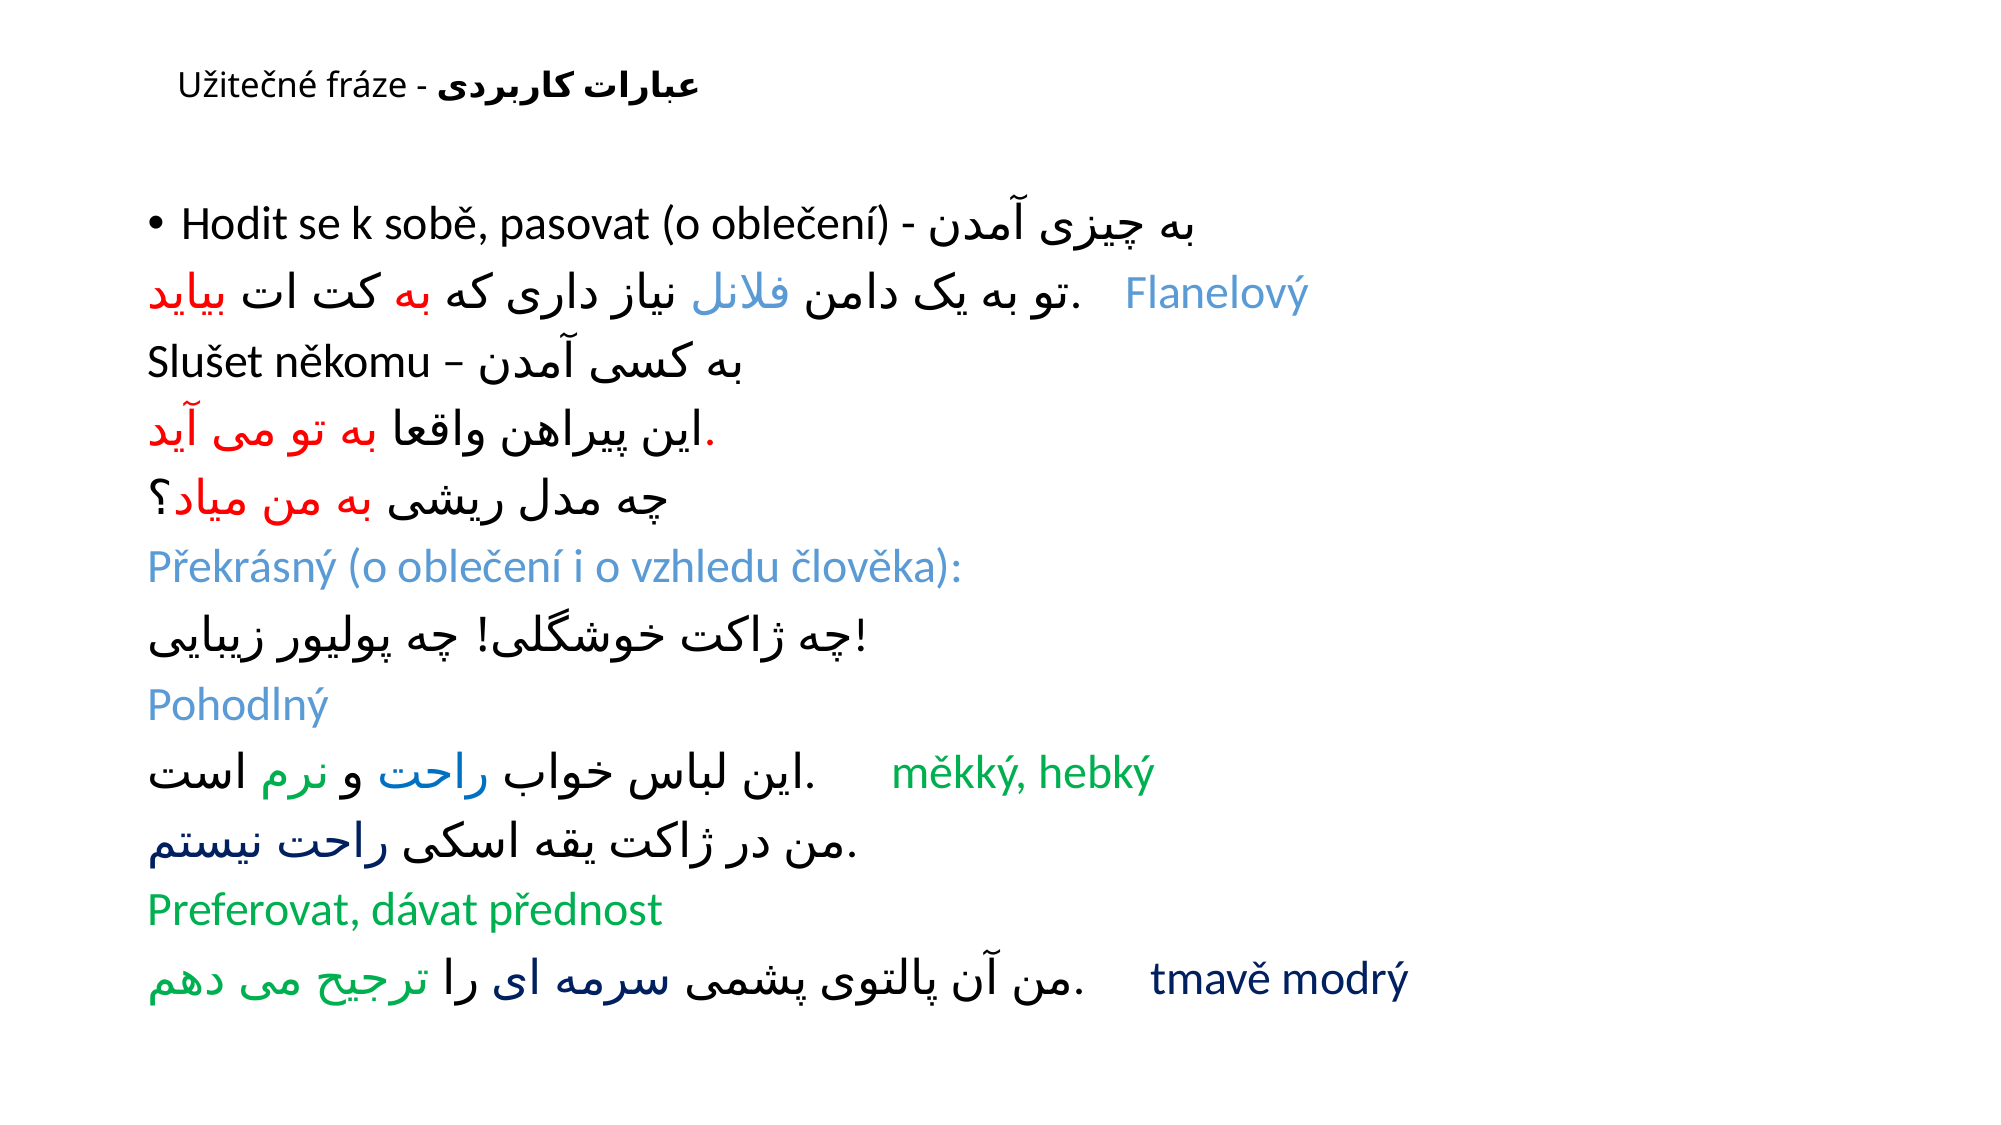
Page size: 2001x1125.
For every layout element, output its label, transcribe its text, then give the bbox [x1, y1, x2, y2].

title Užitečné fráze - عبارات کاربردی [162, 59, 1863, 156]
list Hodit se k sobě, pasovat (o oblečení) - به چیزی آمدن تو به یک دامن فلانل نیاز داری که به کت ات بیاید. Flanelový Slušet někomu – به کسی آمدن این پیراهن واقعا به تو می آید. چه مدل ریشی به من میاد؟ Překrásný (o oblečení i o vzhledu člověka): چه ژاکت خوشگلی! چه پولیور زیبایی! Pohodlný این لباس خواب راحت و نرم است. měkký, hebký من در ژاکت یقه اسکی راحت نیستم. Preferovat, dávat přednost من آن پالتوی پشمی سرمه ای را ترجیح می دهم. tmavě modrý [132, 191, 1863, 1014]
